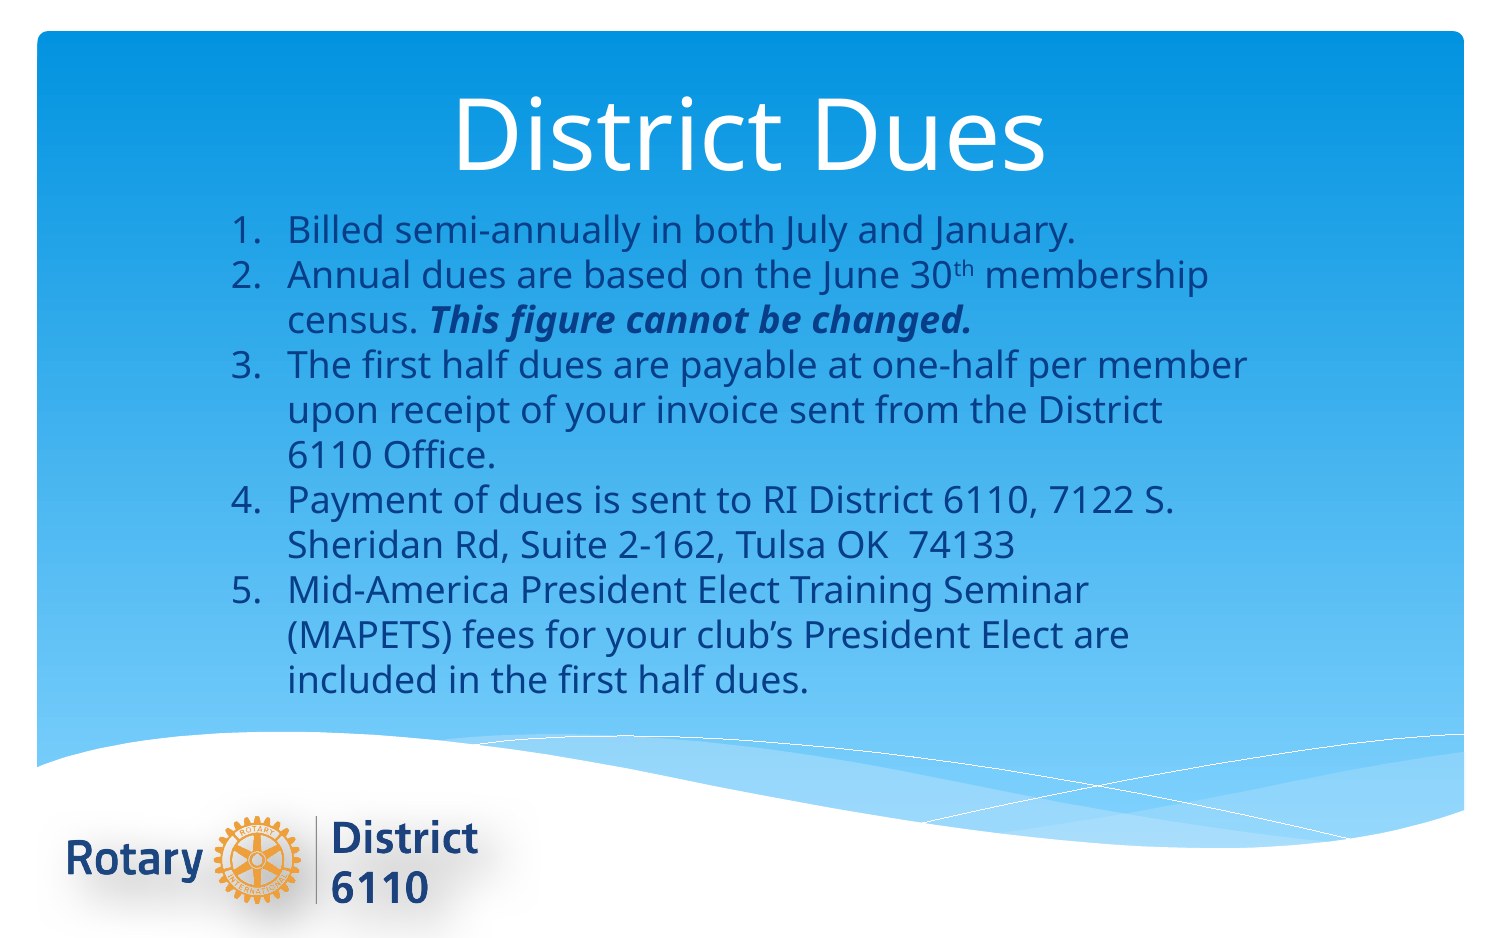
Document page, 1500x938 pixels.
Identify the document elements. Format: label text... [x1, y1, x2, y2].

picture [819, 99, 868, 111]
picture [682, 97, 691, 107]
picture [460, 99, 509, 111]
picture [531, 97, 540, 107]
text_box Billed semi-annually in both July and January. Annual dues are based on the June 30th membership census. This figure cannot be changed. The first half dues are payable at one-half per member upon receipt of your invoice sent from the District 6110 Office. Payment of dues is sent to RI District 6110, 7122 S. Sheridan Rd, Suite 2-162, Tulsa OK 74133 Mid-America President Elect Training Seminar (MAPETS) fees for your club’s President Elect are included in the first half dues. [216, 198, 1271, 708]
text_box District Dues [112, 111, 1388, 199]
subtitle [83, 221, 1403, 733]
picture [66, 814, 478, 906]
